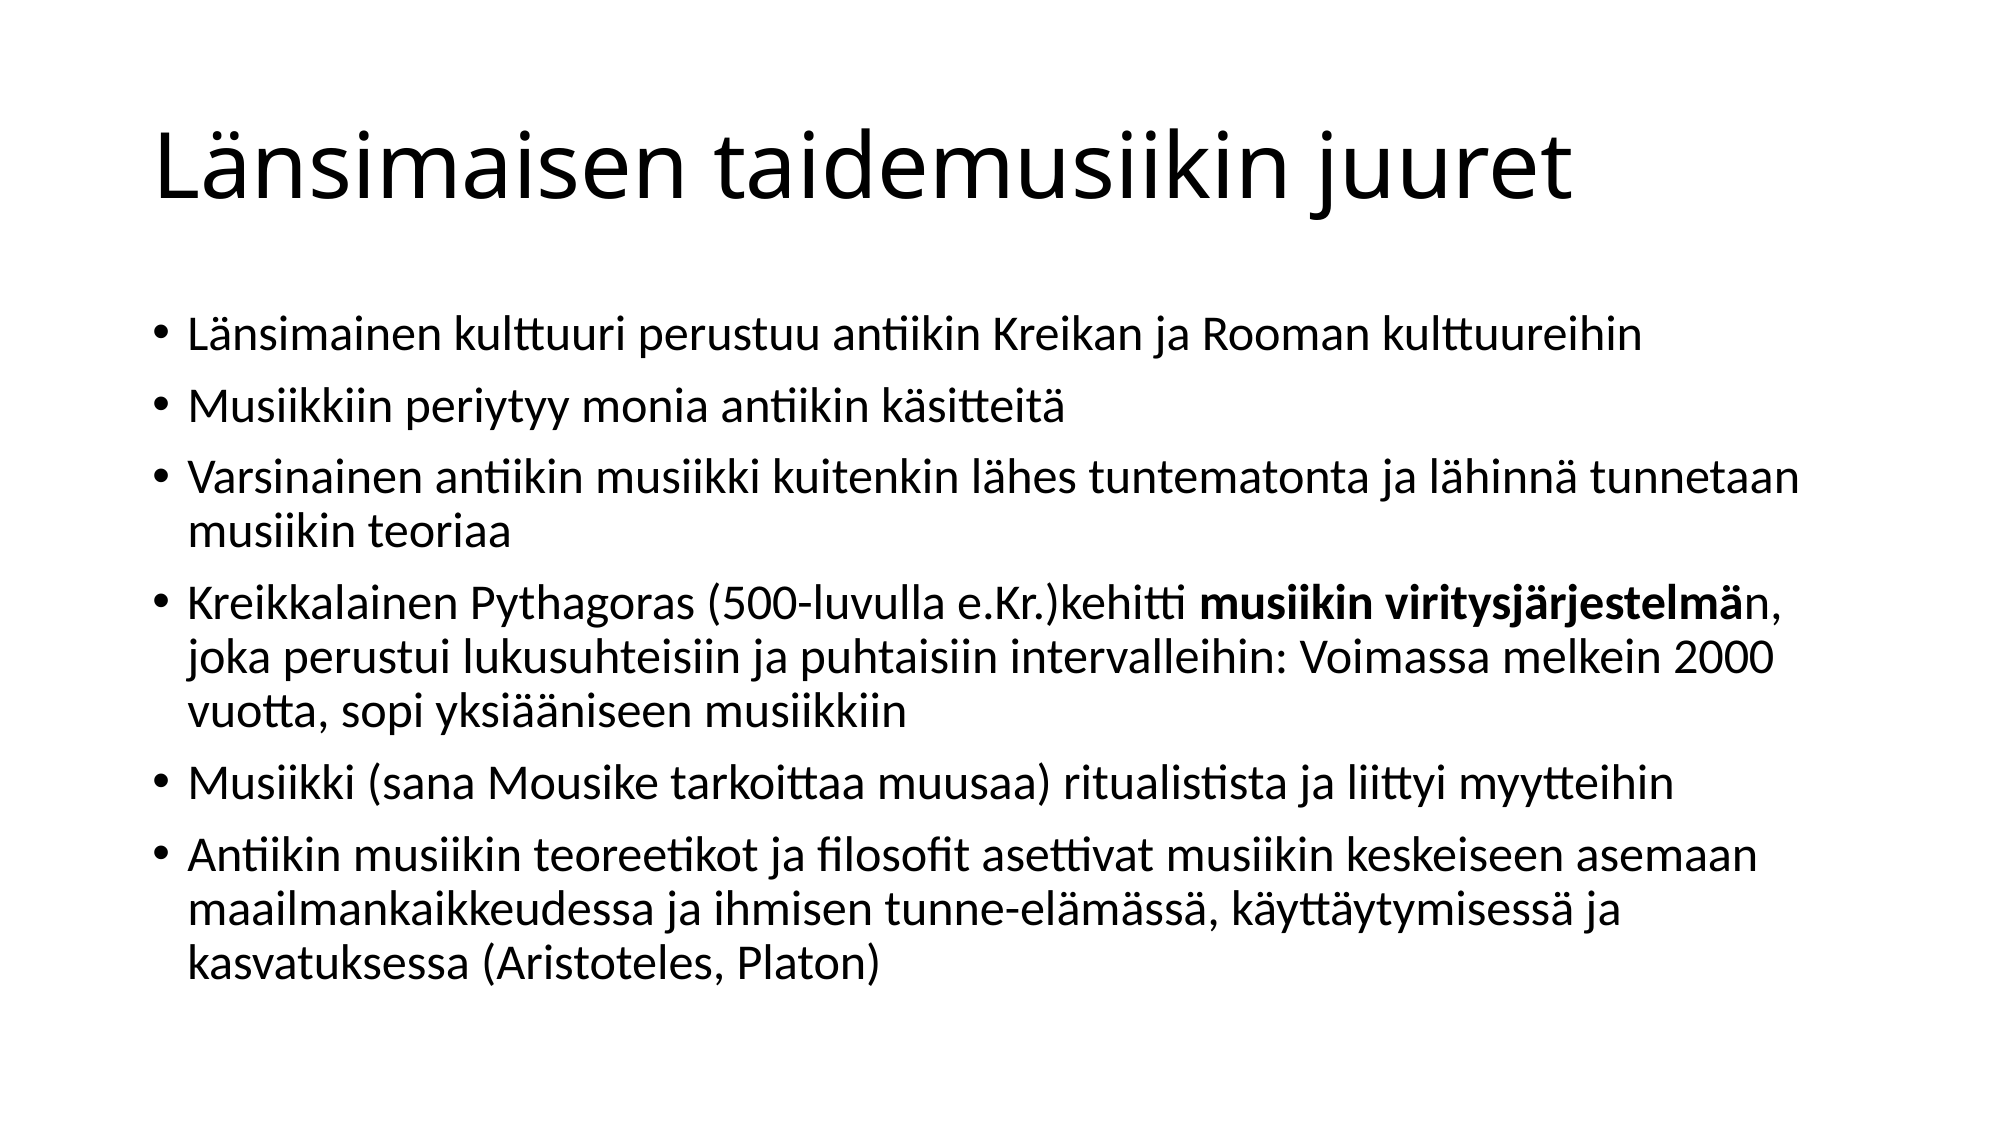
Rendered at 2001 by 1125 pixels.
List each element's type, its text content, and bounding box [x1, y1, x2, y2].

title Länsimaisen taidemusiikin juuret [137, 59, 1863, 278]
list Länsimainen kulttuuri perustuu antiikin Kreikan ja Rooman kulttuureihin Musiikkiin periytyy monia antiikin käsitteitä Varsinainen antiikin musiikki kuitenkin lähes tuntematonta ja lähinnä tunnetaan musiikin teoriaa Kreikkalainen Pythagoras (500-luvulla e.Kr.)kehitti musiikin viritysjärjestelmän, joka perustui lukusuhteisiin ja puhtaisiin intervalleihin: Voimassa melkein 2000 vuotta, sopi yksiääniseen musiikkiin Musiikki (sana Mousike tarkoittaa muusaa) ritualistista ja liittyi myytteihin Antiikin musiikin teoreetikot ja filosofit asettivat musiikin keskeiseen asemaan maailmankaikkeudessa ja ihmisen tunne-elämässä, käyttäytymisessä ja kasvatuksessa (Aristoteles, Platon) [137, 299, 1863, 1014]
